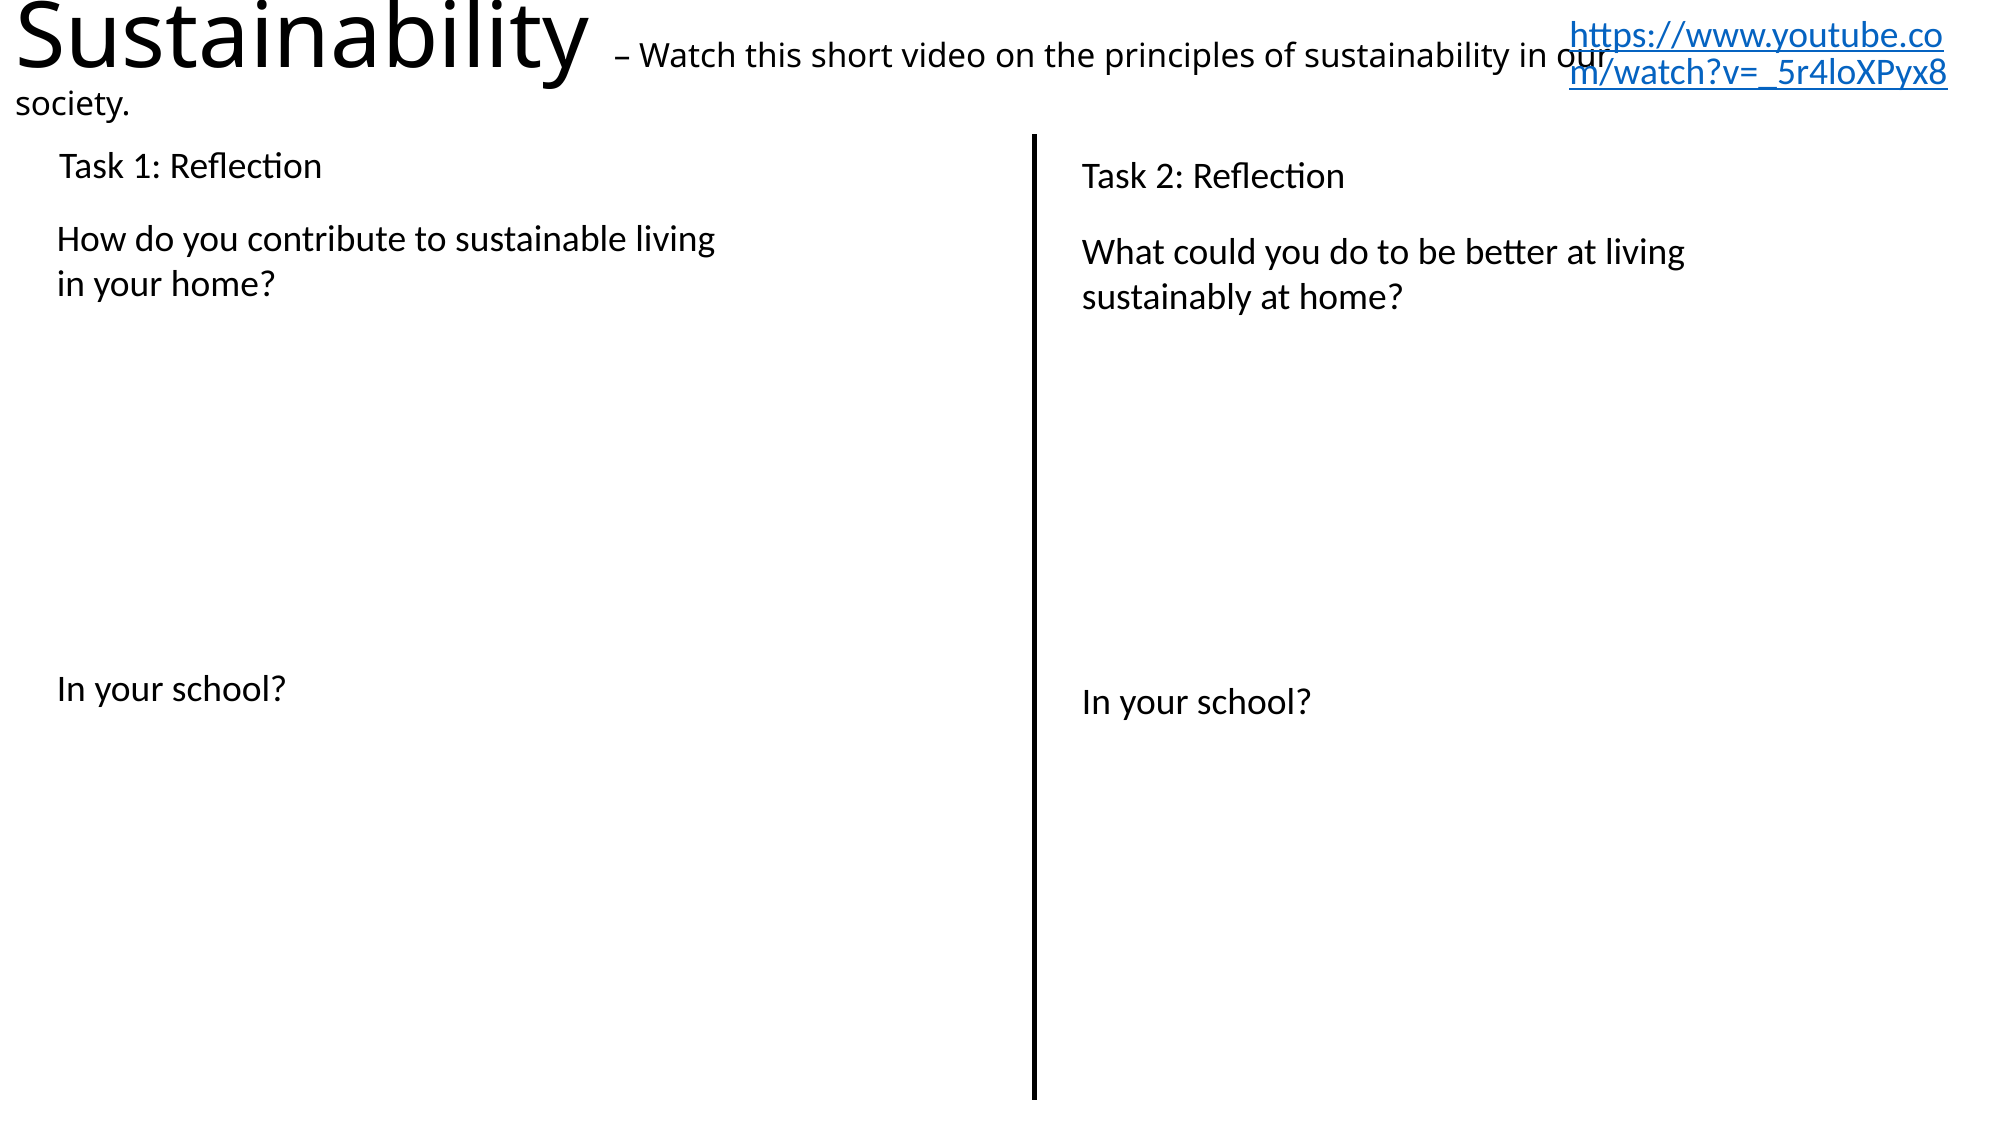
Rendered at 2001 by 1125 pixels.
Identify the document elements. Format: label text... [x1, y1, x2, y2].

text_box How do you contribute to sustainable living in your home? In your school? [42, 206, 766, 717]
text_box What could you do to be better at living sustainably at home? In your school? [1067, 220, 1791, 730]
text_box Task 1: Reflection [44, 134, 568, 194]
text_box Task 2: Reflection [1067, 143, 1591, 204]
title Sustainability – Watch this short video on the principles of sustainability in our society. [0, 0, 1725, 165]
text_box https://www.youtube.com/watch?v=_5r4loXPyx8 [1554, 2, 1968, 63]
